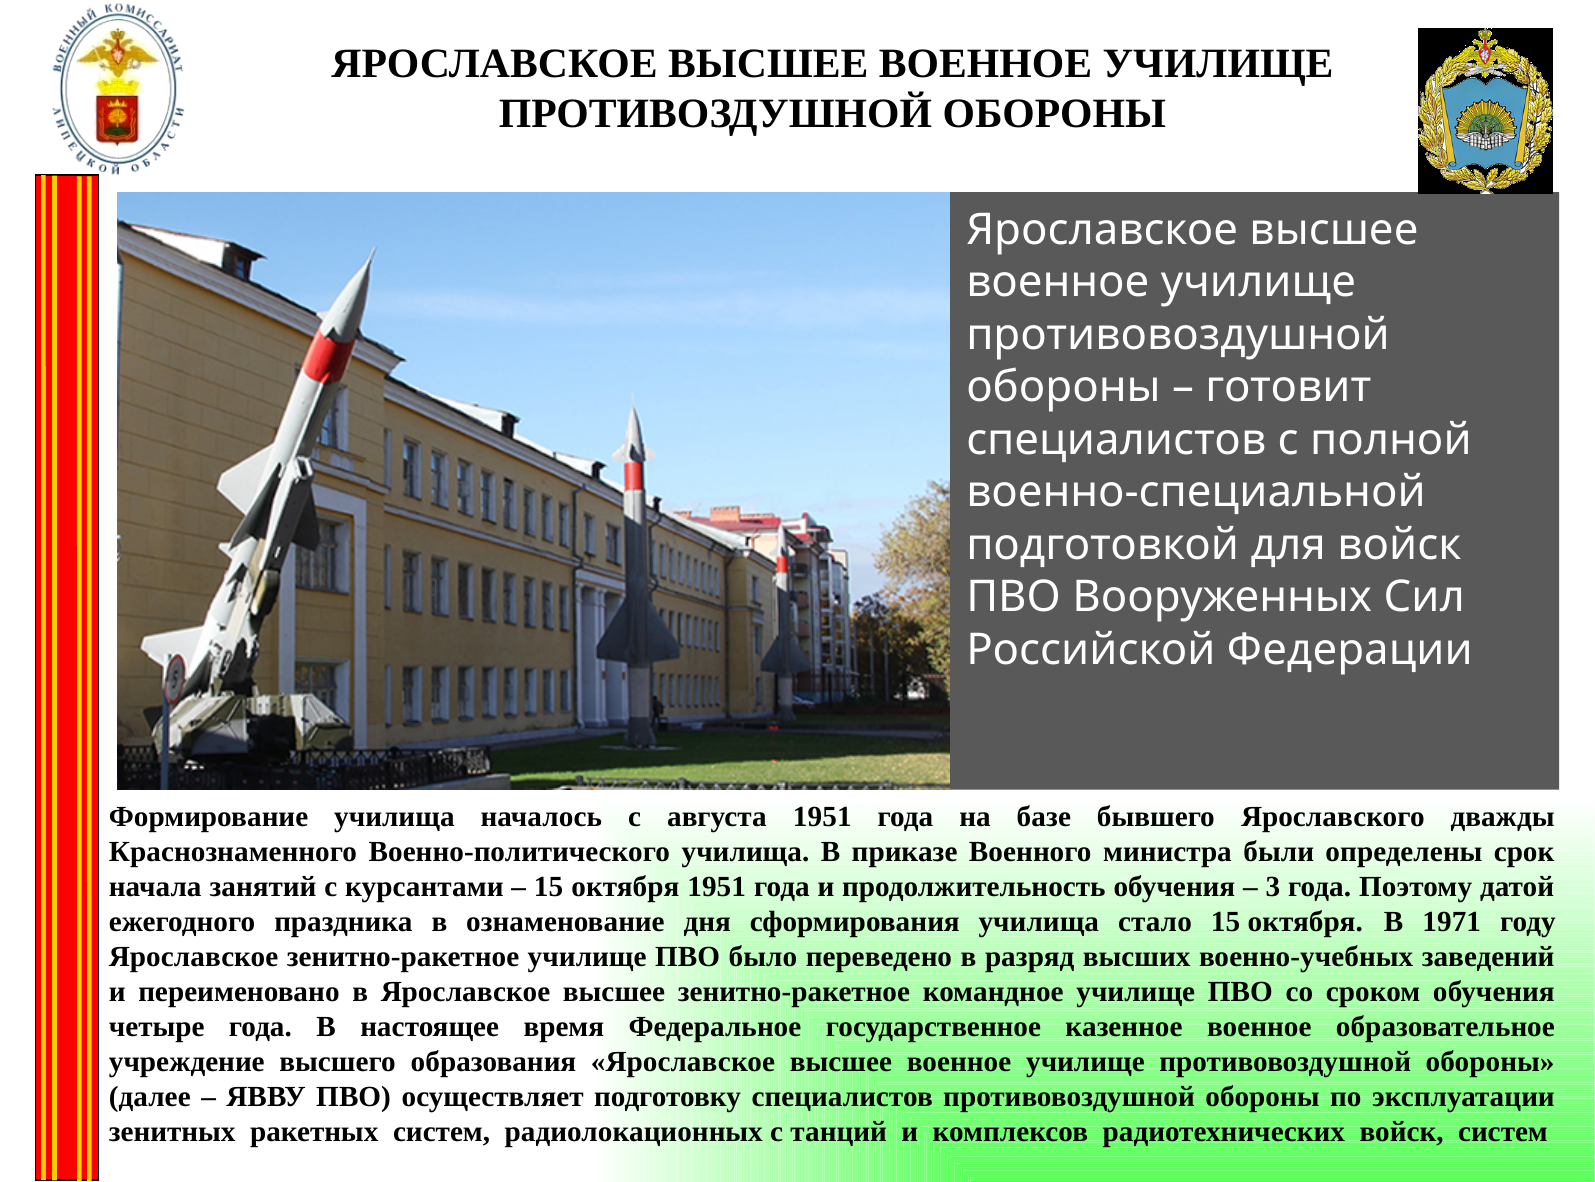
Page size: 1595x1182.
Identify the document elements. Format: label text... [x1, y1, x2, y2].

list Ярославское высшее военное училище противовоздушной обороны – готовит специалистов с полной военно-специальной подготовкой для войск ПВО Вооруженных Сил Российской Федерации [952, 191, 1560, 789]
text_box [196, 16, 1407, 122]
picture [117, 191, 950, 790]
text_box Формирование училища началось с августа 1951 года на базе бывшего Ярославского дважды Краснознаменного Военно-политического училища. В приказе Военного министра были определены срок начала занятий с курсантами – 15 октября 1951 года и продолжительность обучения – 3 года. Поэтому датой ежегодного праздника в ознаменование дня сформирования училища стало 15 октября. В 1971 году Ярославское зенитно-ракетное училище ПВО было переведено в разряд высших военно-учебных заведений и переименовано в Ярославское высшее зенитно-ракетное командное училище ПВО со сроком обучения четыре года. В настоящее время Федеральное государственное казенное военное образовательное учреждение высшего образования «Ярославское высшее военное училище противовоздушной обороны» (далее – ЯВВУ ПВО) осуществляет подготовку специалистов противовоздушной обороны по эксплуатации зенитных ракетных систем, радиолокационных с танций и комплексов радиотехнических войск, систем [103, 789, 1571, 1155]
picture [47, 0, 191, 180]
picture [1418, 27, 1553, 194]
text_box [35, 174, 99, 1182]
text_box ЯРОСЛАВСКОЕ ВЫСШЕЕ ВОЕННОЕ УЧИЛИЩЕ ПРОТИВОЗДУШНОЙ ОБОРОНЫ [246, 28, 1416, 144]
